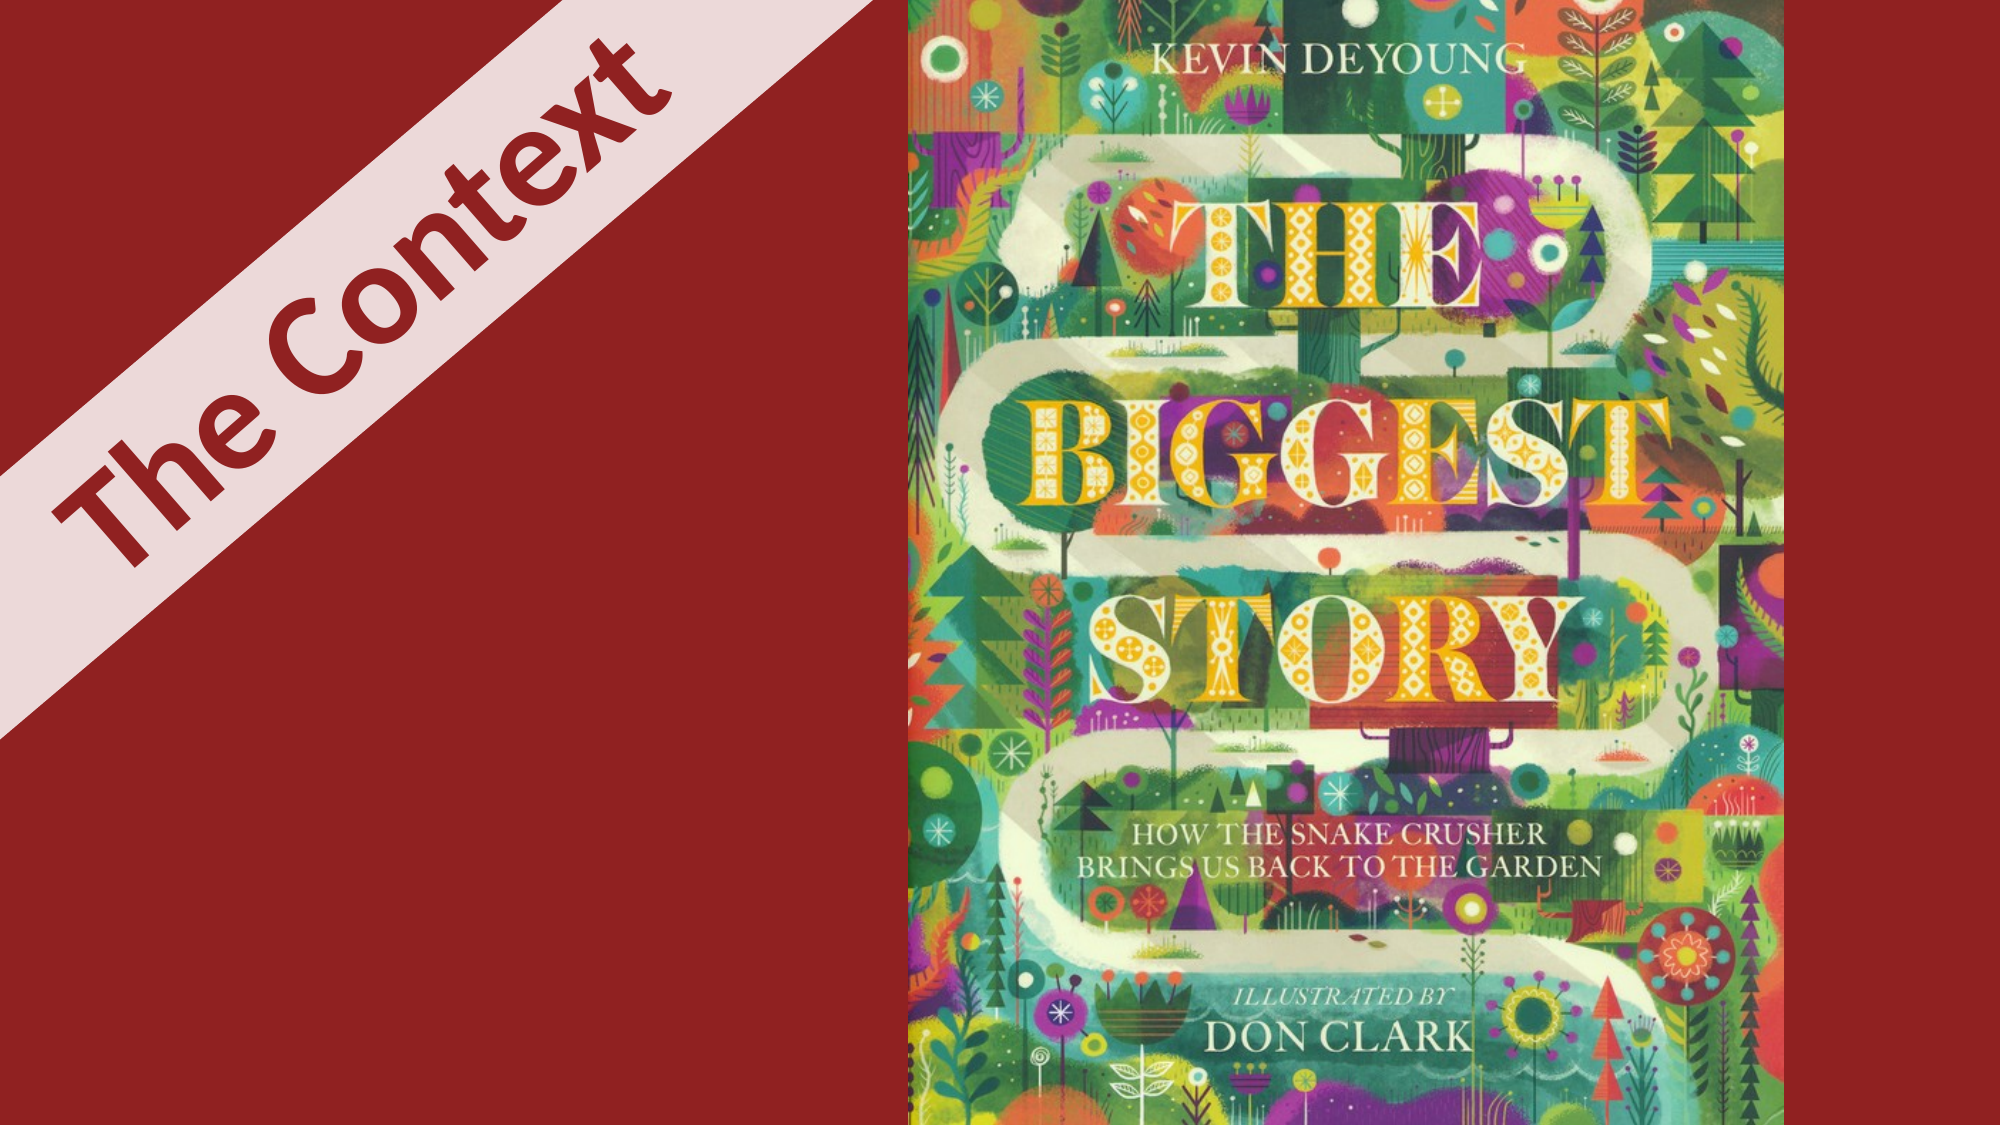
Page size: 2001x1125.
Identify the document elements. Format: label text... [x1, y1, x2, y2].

text_box The Context [0, 0, 843, 737]
text_box [0, 0, 875, 741]
picture [908, 0, 1784, 1125]
